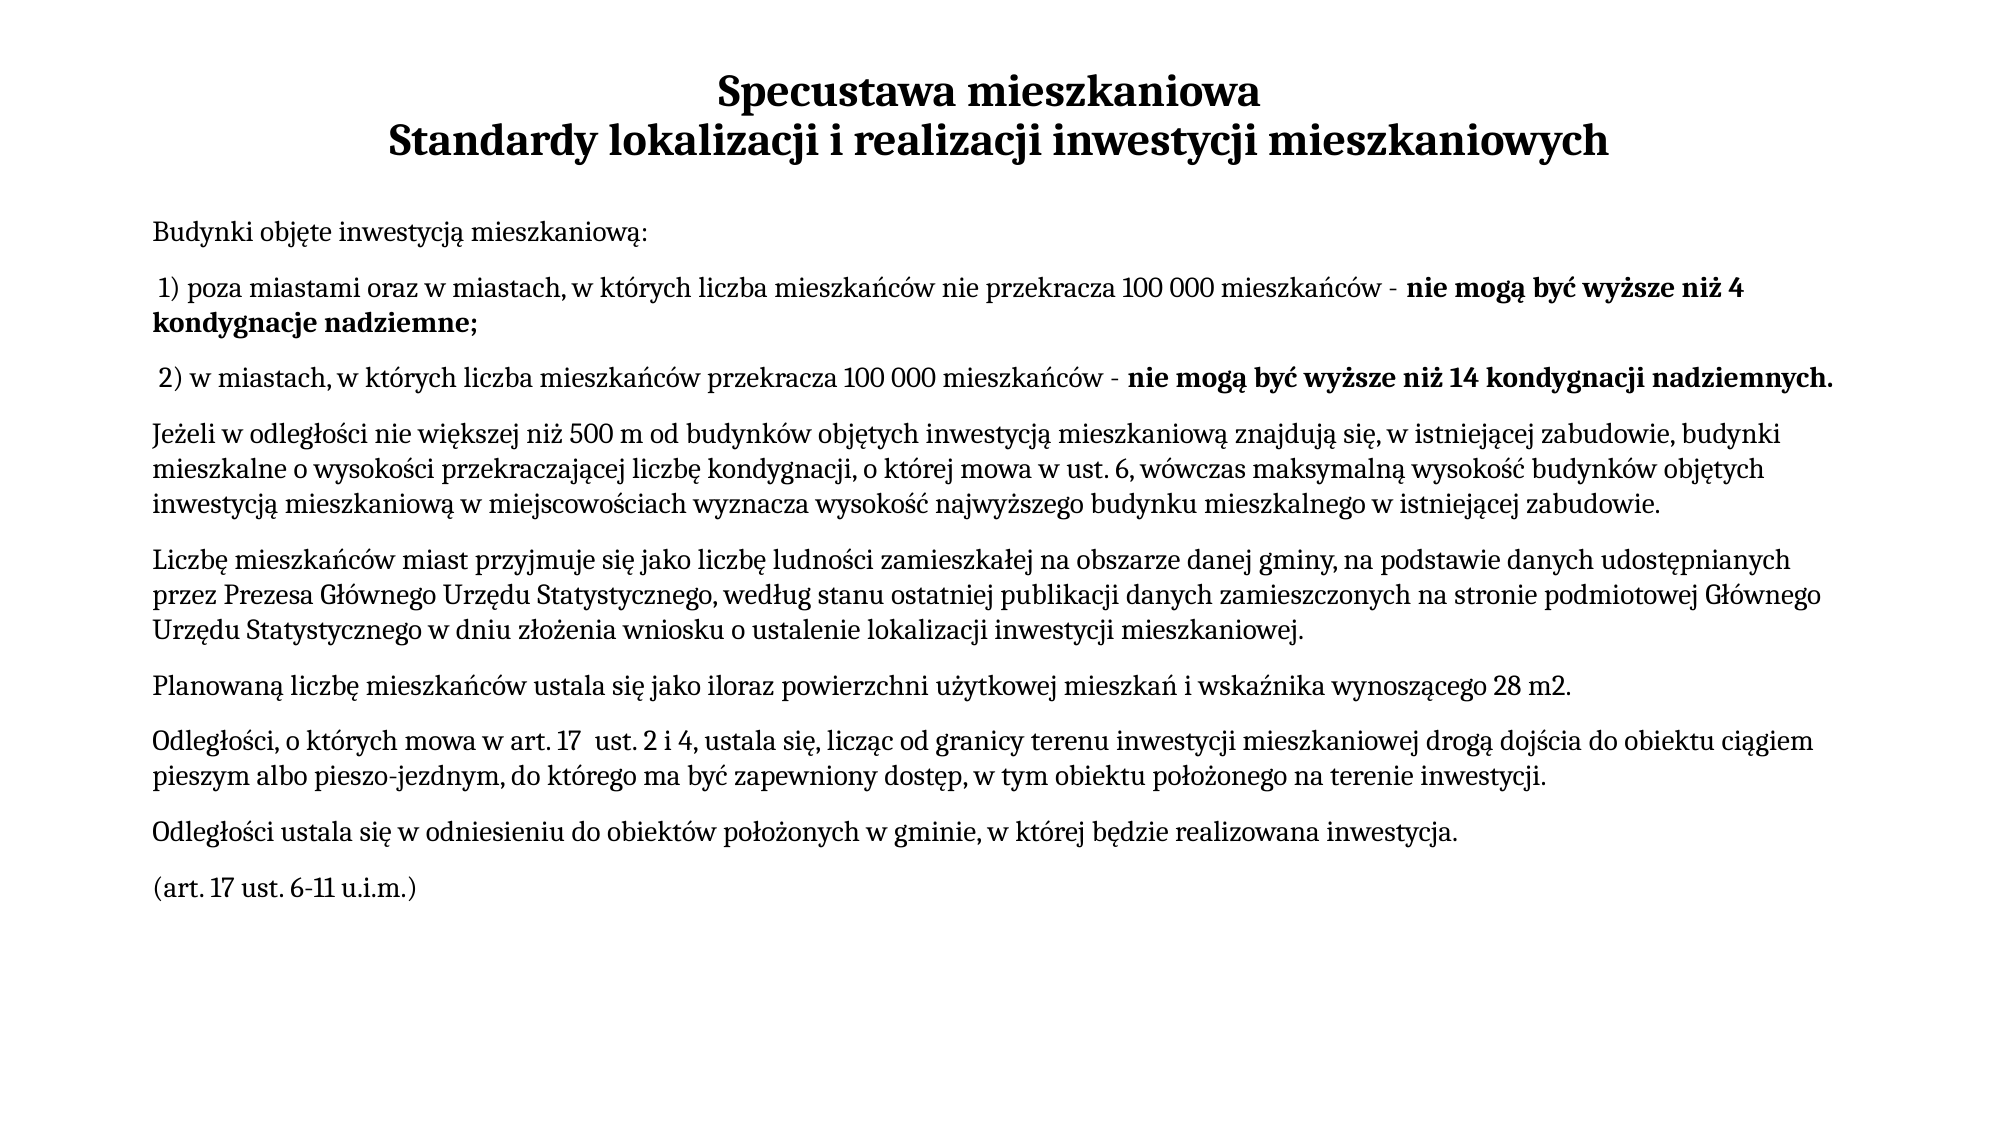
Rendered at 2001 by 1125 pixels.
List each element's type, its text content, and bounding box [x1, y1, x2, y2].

title Specustawa mieszkaniowa Standardy lokalizacji i realizacji inwestycji mieszkaniowych [137, 45, 1863, 187]
list Budynki objęte inwestycją mieszkaniową: 1) poza miastami oraz w miastach, w których liczba mieszkańców nie przekracza 100 000 mieszkańców - nie mogą być wyższe niż 4 kondygnacje nadziemne; 2) w miastach, w których liczba mieszkańców przekracza 100 000 mieszkańców - nie mogą być wyższe niż 14 kondygnacji nadziemnych. Jeżeli w odległości nie większej niż 500 m od budynków objętych inwestycją mieszkaniową znajdują się, w istniejącej zabudowie, budynki mieszkalne o wysokości przekraczającej liczbę kondygnacji, o której mowa w ust. 6, wówczas maksymalną wysokość budynków objętych inwestycją mieszkaniową w miejscowościach wyznacza wysokość najwyższego budynku mieszkalnego w istniejącej zabudowie. Liczbę mieszkańców miast przyjmuje się jako liczbę ludności zamieszkałej na obszarze danej gminy, na podstawie danych udostępnianych przez Prezesa Głównego Urzędu Statystycznego, według stanu ostatniej publikacji danych zamieszczonych na stronie podmiotowej Głównego Urzędu Statystycznego w dniu złożenia wniosku o ustalenie lokalizacji inwestycji mieszkaniowej. Planowaną liczbę mieszkańców ustala się jako iloraz powierzchni użytkowej mieszkań i wskaźnika wynoszącego 28 m2. Odległości, o których mowa w art. 17 ust. 2 i 4, ustala się, licząc od granicy terenu inwestycji mieszkaniowej drogą dojścia do obiektu ciągiem pieszym albo pieszo-jezdnym, do którego ma być zapewniony dostęp, w tym obiektu położonego na terenie inwestycji. Odległości ustala się w odniesieniu do obiektów położonych w gminie, w której będzie realizowana inwestycja. (art. 17 ust. 6-11 u.i.m.) [137, 204, 1863, 1105]
